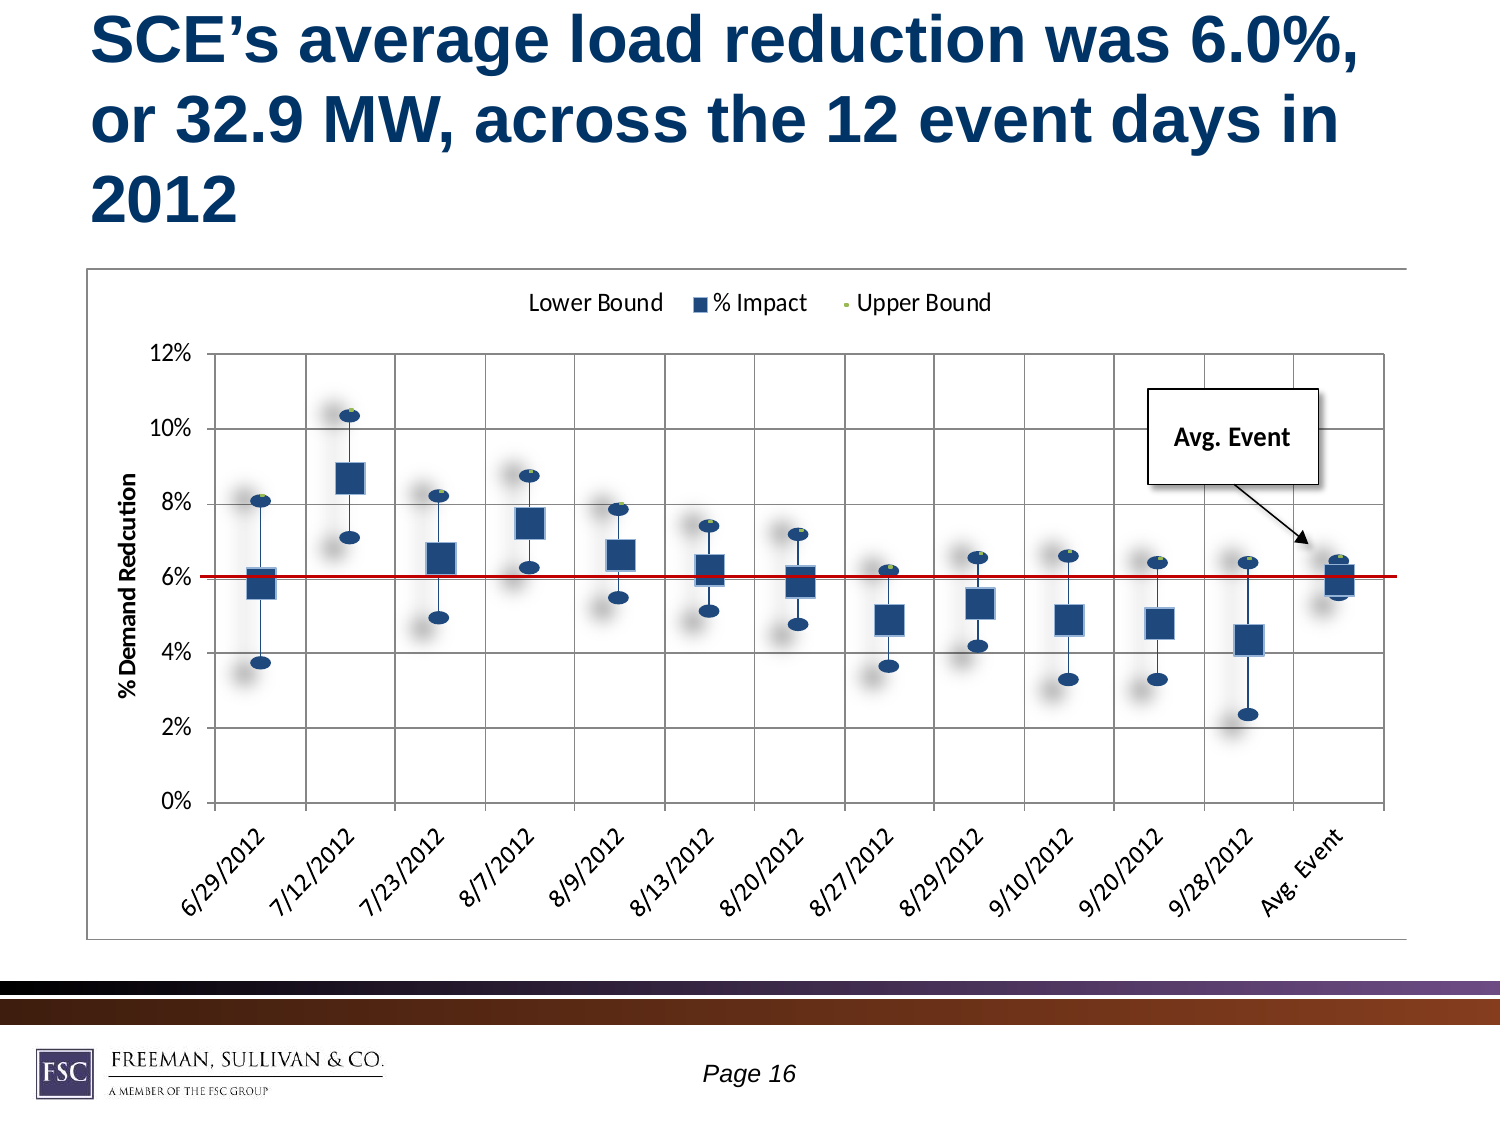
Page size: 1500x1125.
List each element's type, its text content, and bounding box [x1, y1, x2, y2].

picture [84, 266, 1407, 940]
slide_number Page 15 [589, 1050, 910, 1084]
title SCE’s average load reduction was 6.0%, or 32.9 MW, across the 12 event days in 2012 [74, 44, 1426, 188]
picture [32, 1046, 387, 1100]
